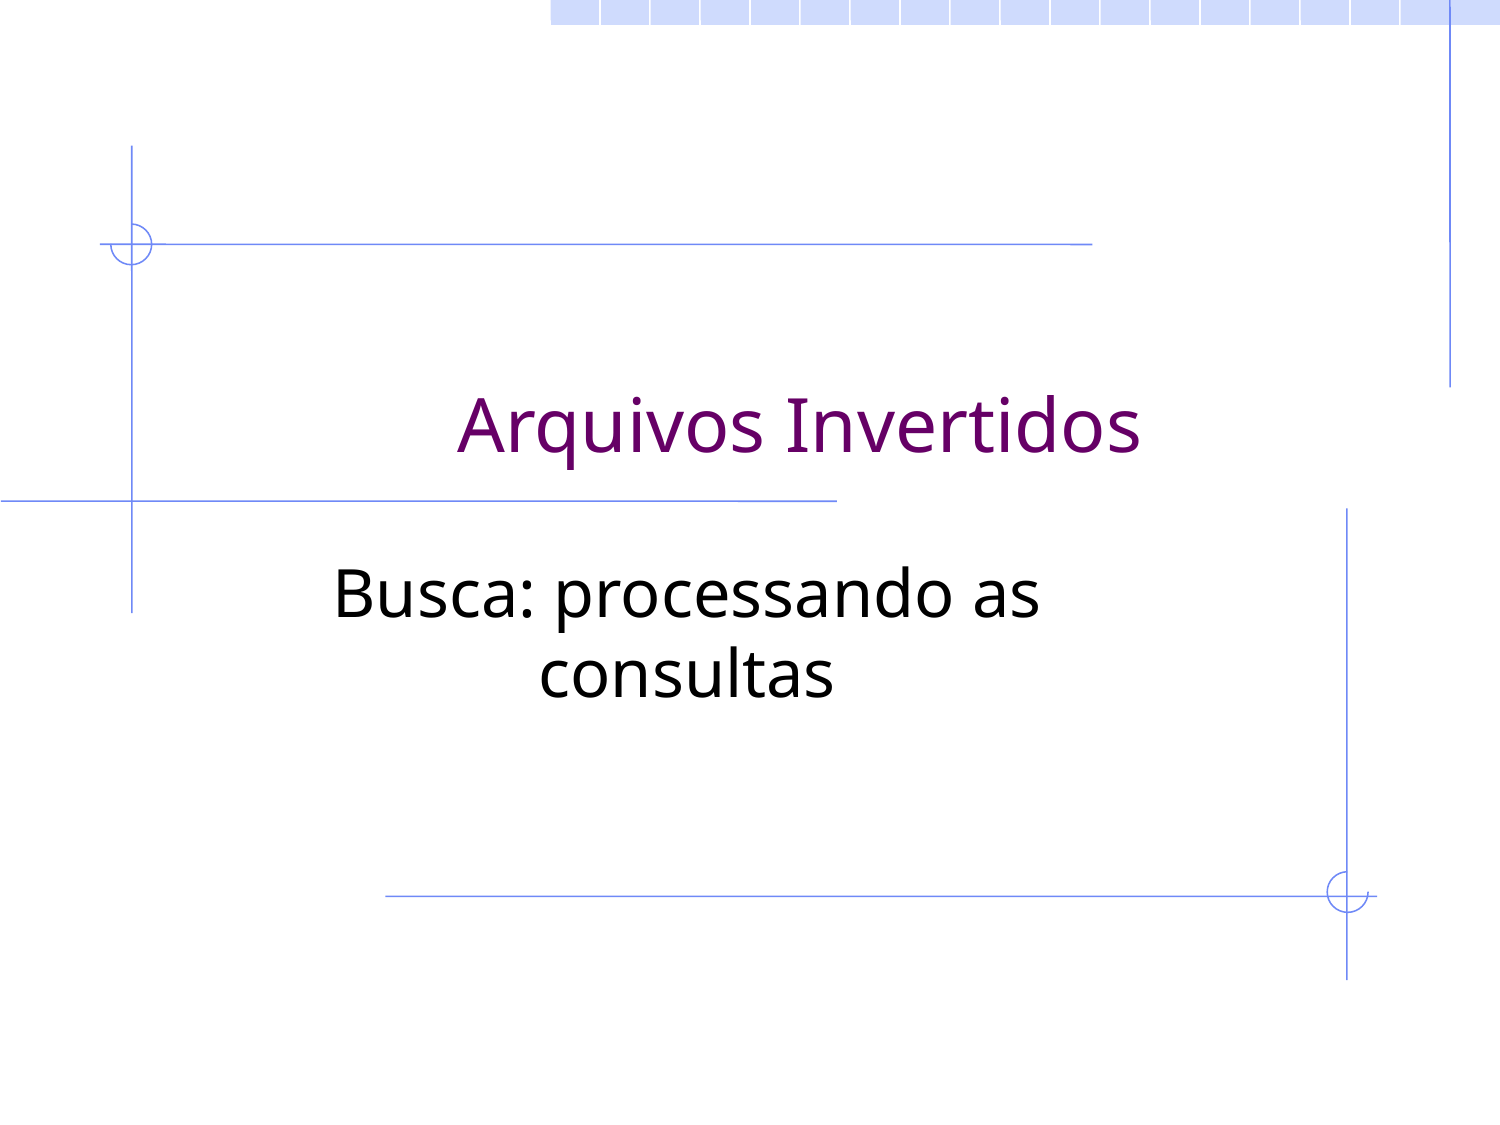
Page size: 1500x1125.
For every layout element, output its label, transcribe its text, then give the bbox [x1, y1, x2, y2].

subtitle Busca: processando as consultas [162, 542, 1213, 831]
title Arquivos Invertidos [162, 287, 1438, 476]
